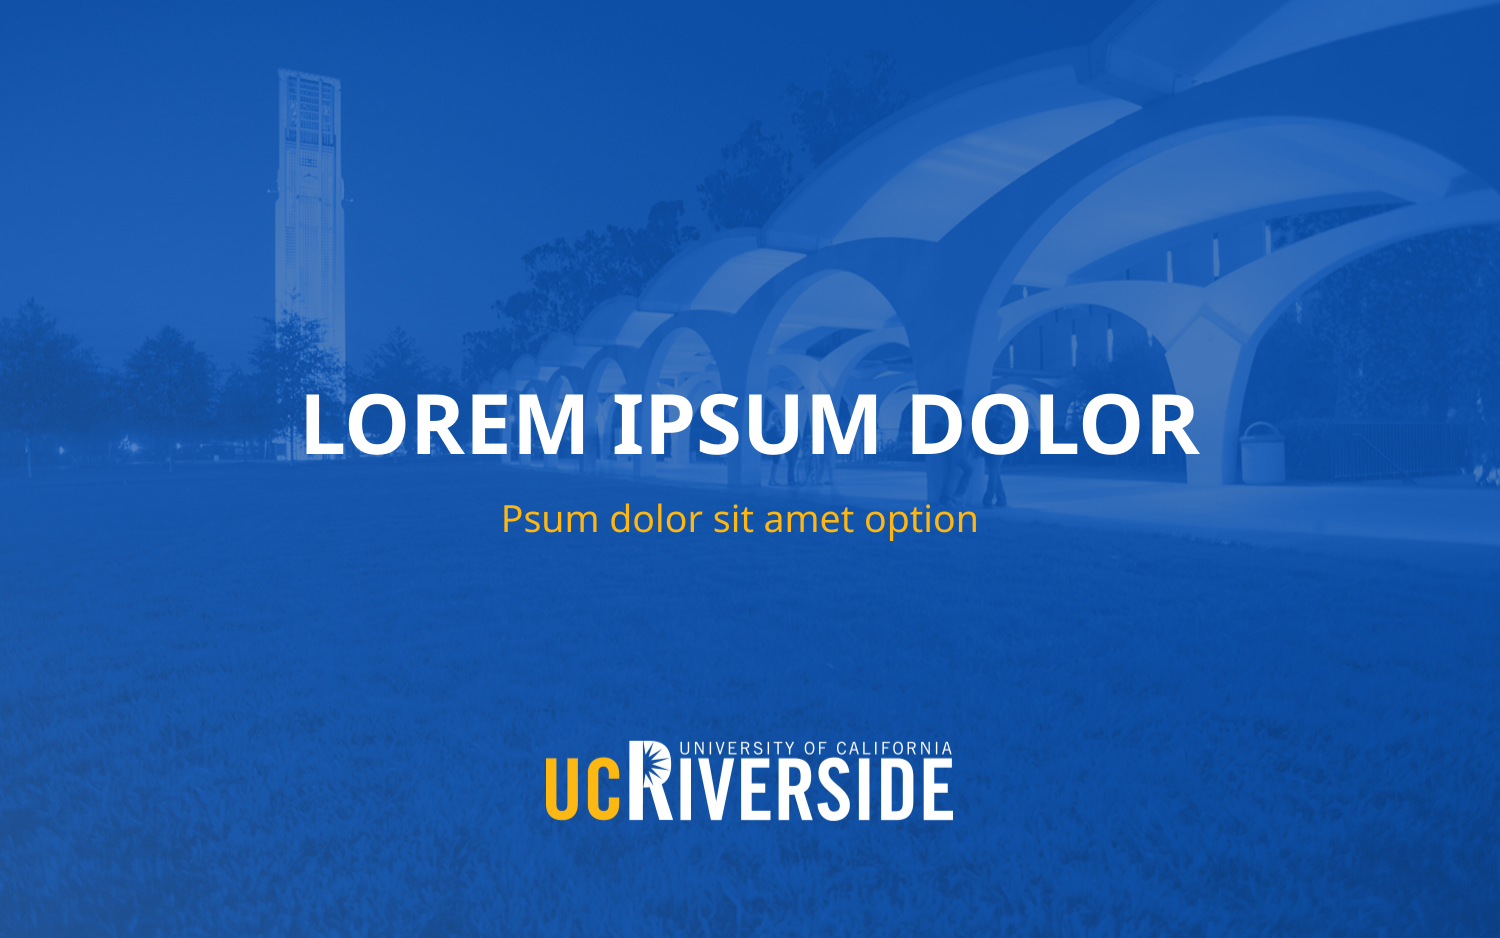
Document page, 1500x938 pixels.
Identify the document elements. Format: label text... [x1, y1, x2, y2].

picture [0, 0, 1500, 938]
subtitle Psum dolor sit amet option [187, 492, 1313, 719]
title LOREM IPSUM DOLOR [187, 153, 1313, 480]
